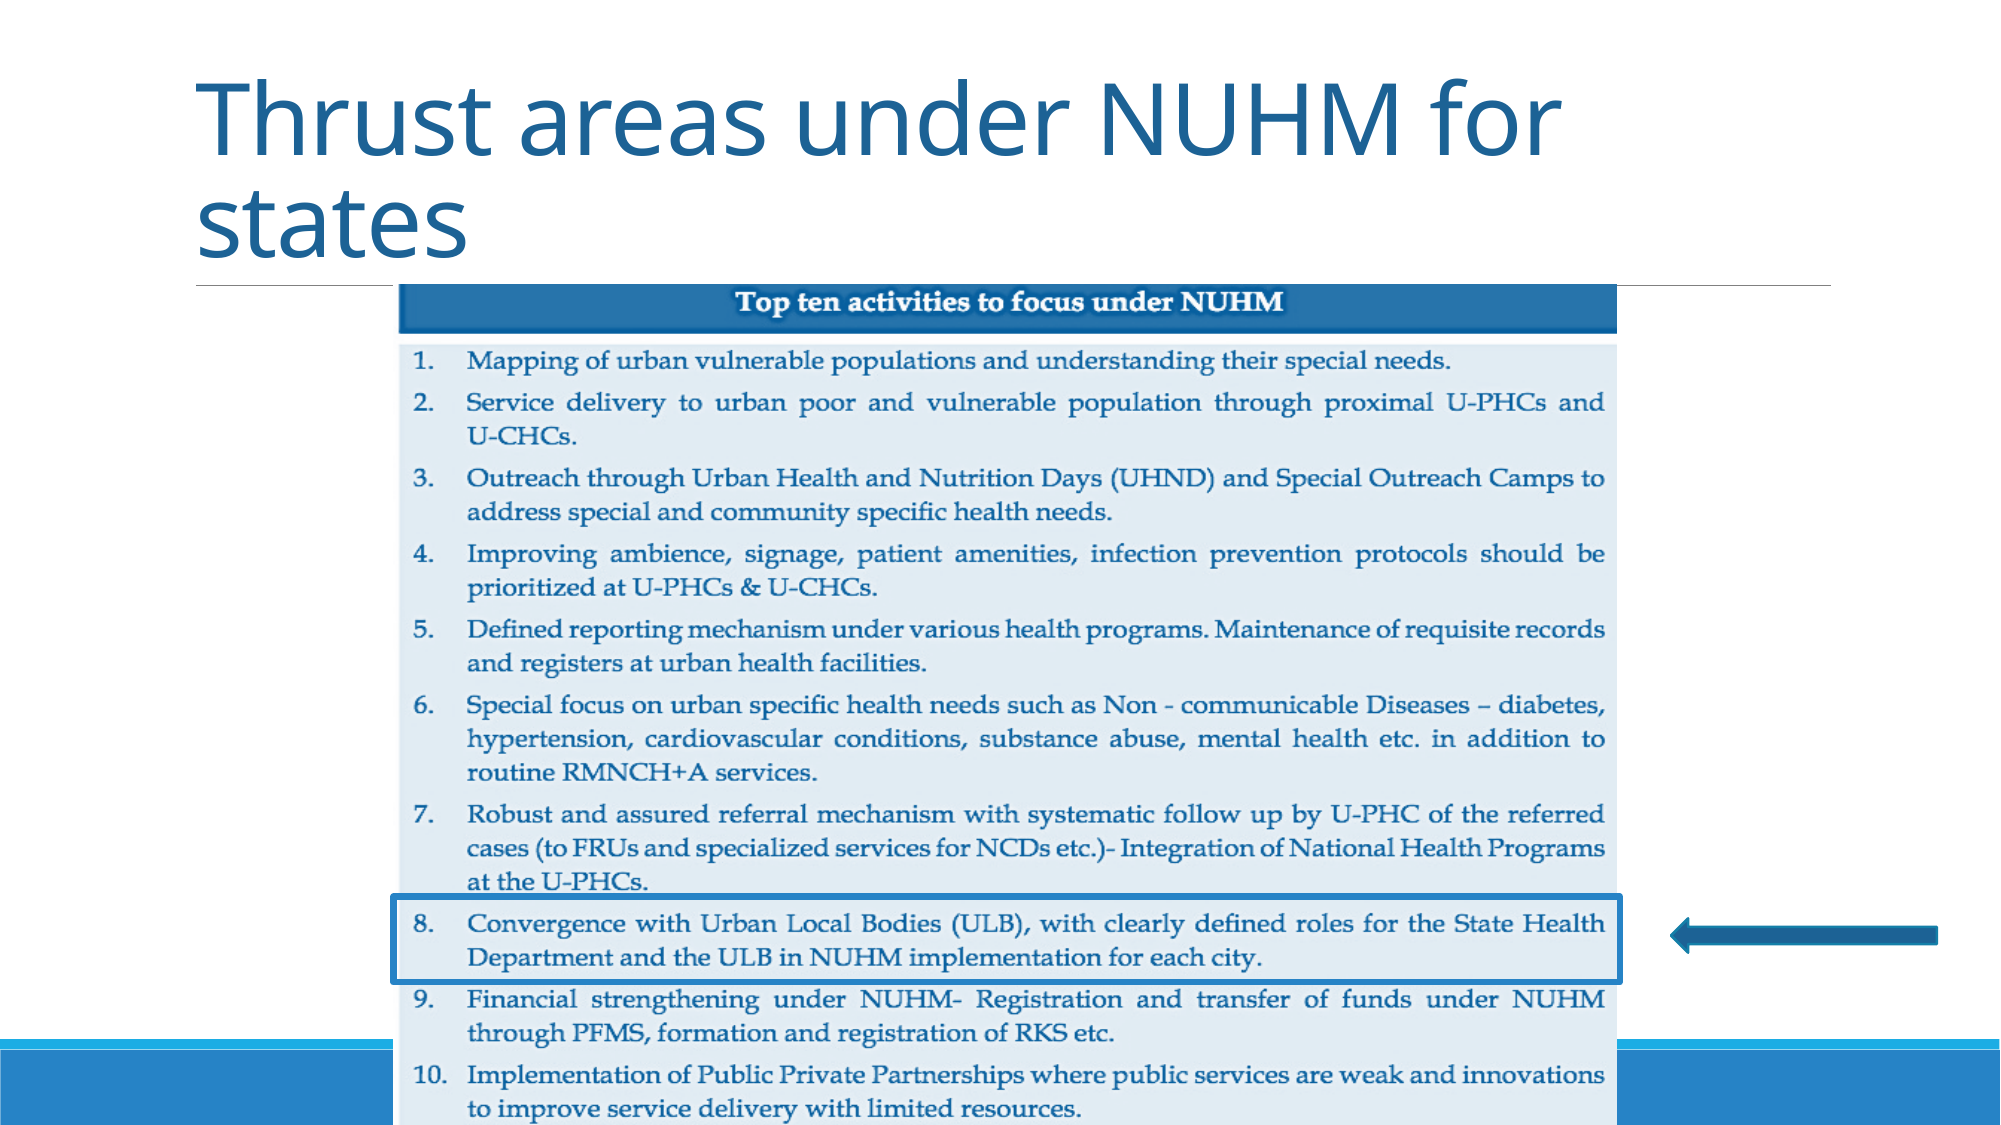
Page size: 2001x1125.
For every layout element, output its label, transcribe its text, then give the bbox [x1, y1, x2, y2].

picture [392, 284, 1617, 1125]
text_box [1670, 917, 1939, 954]
title Thrust areas under NUHM for states [180, 47, 1830, 285]
